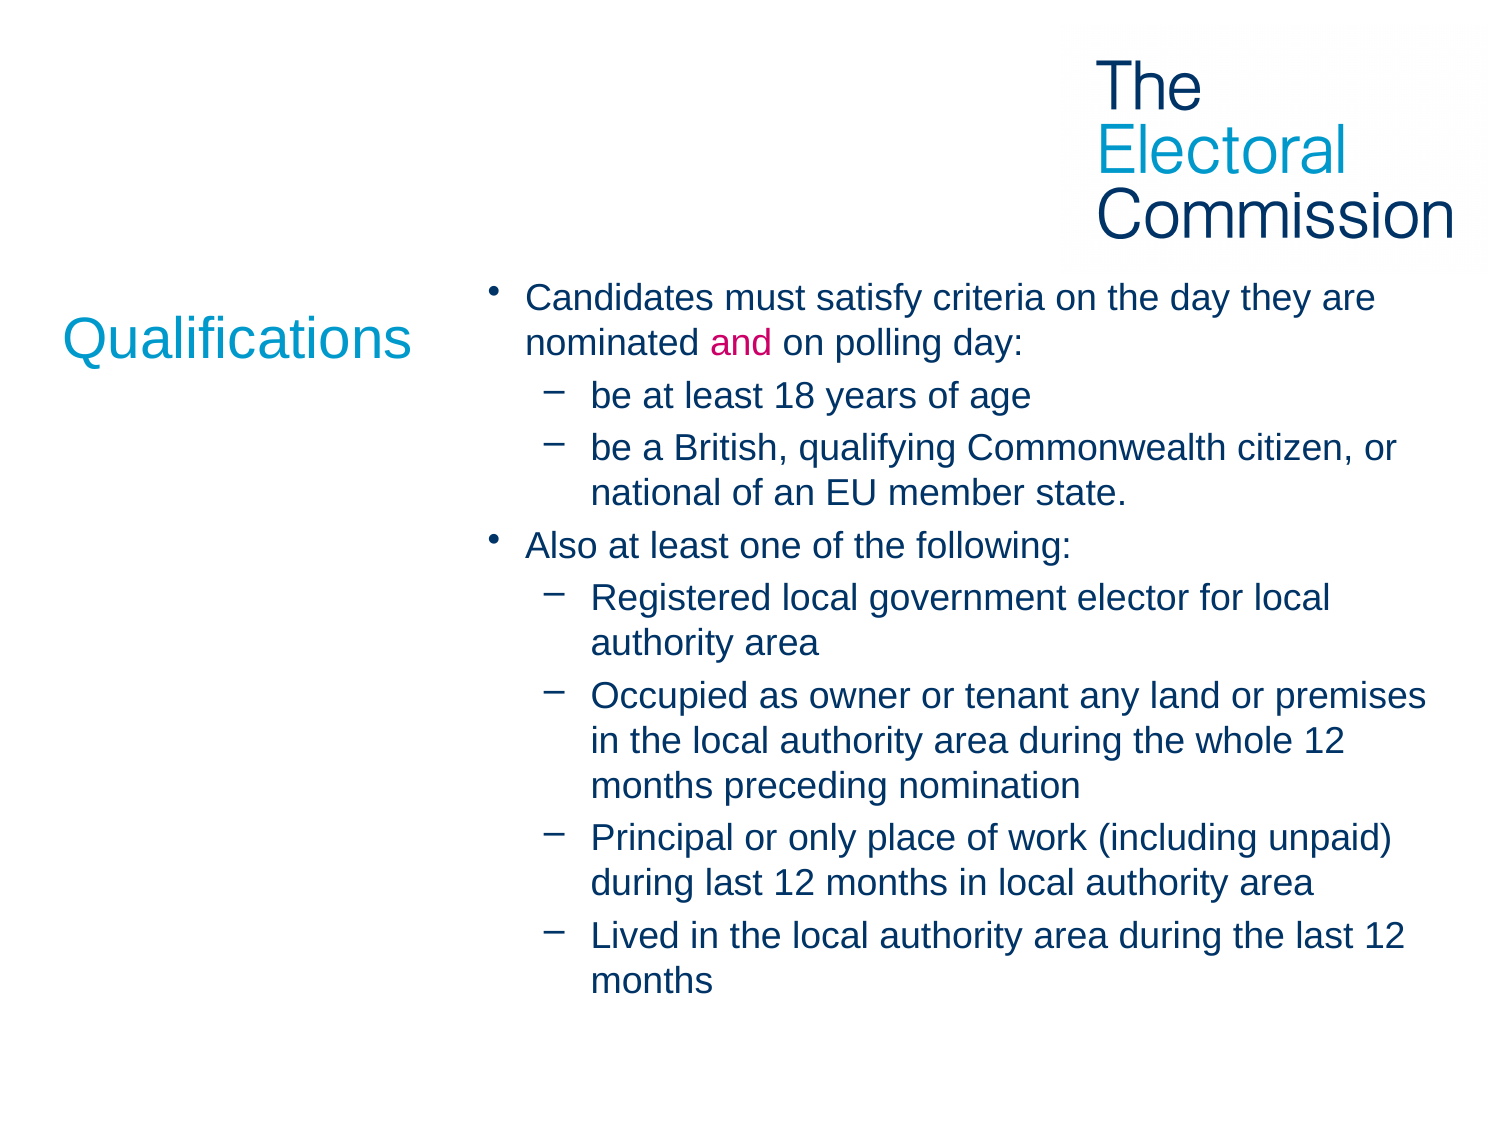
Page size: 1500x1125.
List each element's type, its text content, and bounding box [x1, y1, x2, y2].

picture [1060, 24, 1488, 274]
list Candidates must satisfy criteria on the day they are nominated and on polling day: be at least 18 years of age be a British, qualifying Commonwealth citizen, or national of an EU member state. Also at least one of the following: Registered local government elector for local authority area Occupied as owner or tenant any land or premises in the local authority area during the whole 12 months preceding nomination Principal or only place of work (including unpaid) during last 12 months in local authority area Lived in the local authority area during the last 12 months [487, 273, 1463, 974]
title Qualifications [62, 299, 476, 1000]
